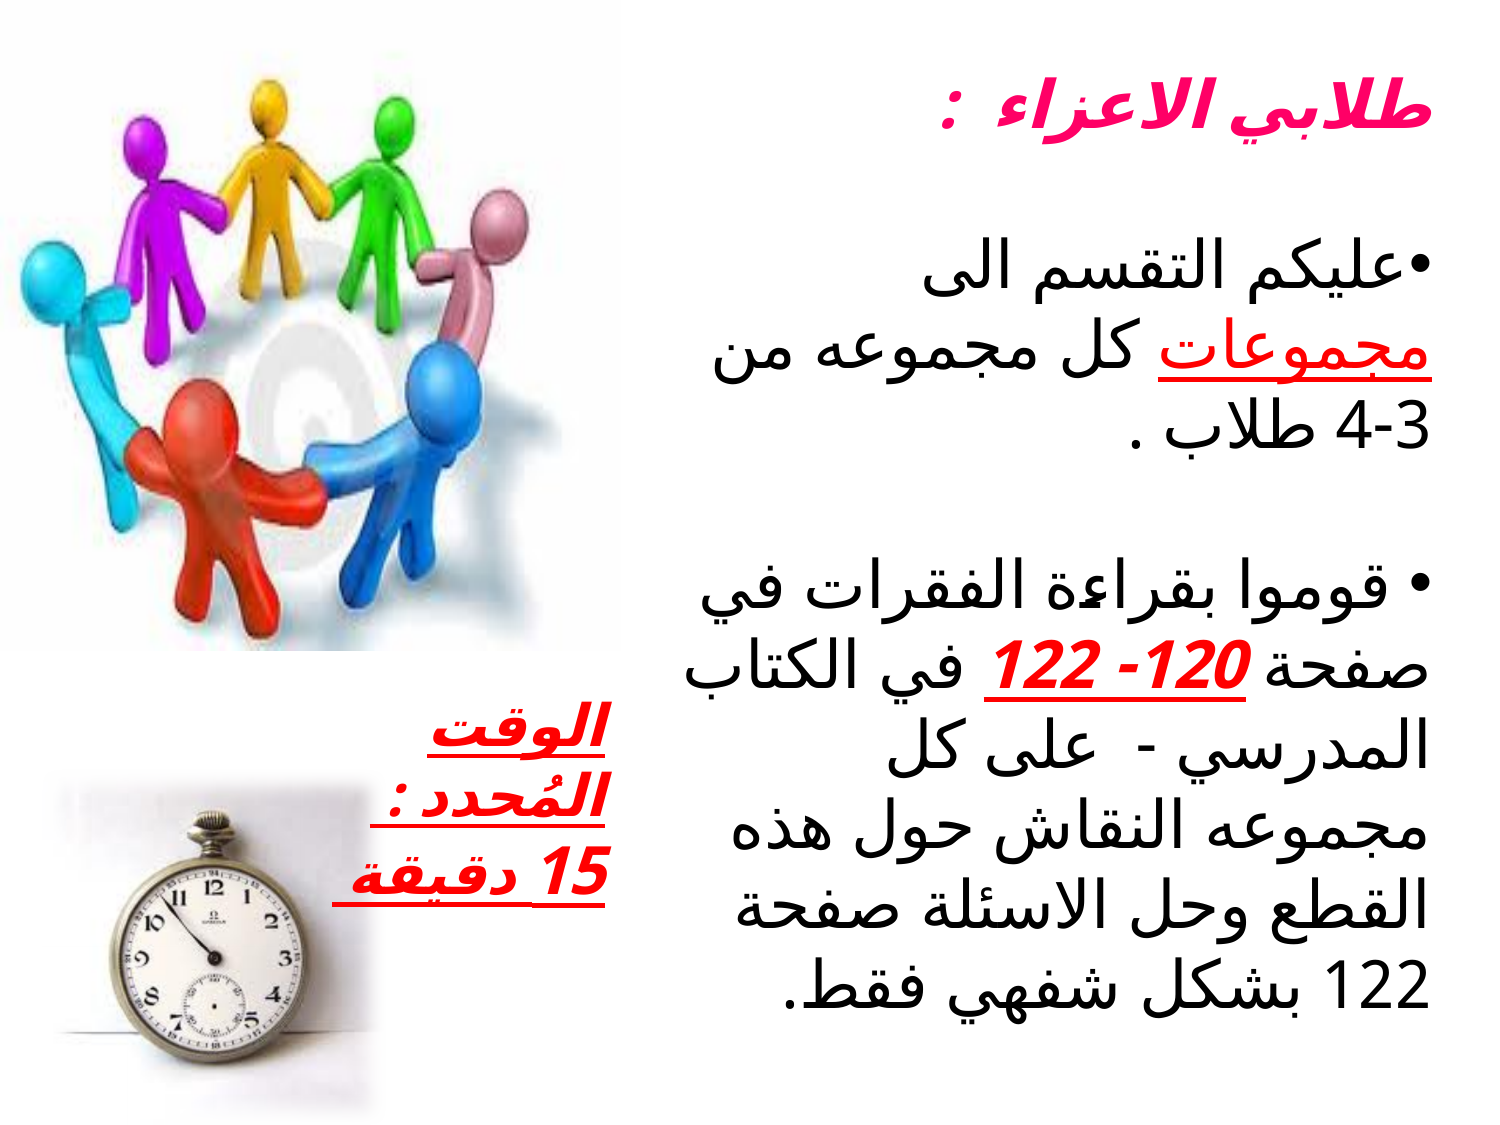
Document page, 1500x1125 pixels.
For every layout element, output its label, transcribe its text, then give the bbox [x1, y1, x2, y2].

picture [0, 0, 621, 651]
text_box طلابي الاعزاء : عليكم التقسم الى مجموعات كل مجموعه من 3-4 طلاب . قوموا بقراءة الفقرات في صفحة 120- 122 في الكتاب المدرسي - على كل مجموعه النقاش حول هذه القطع وحل الاسئلة صفحة 122 بشكل شفهي فقط. [643, 54, 1447, 1125]
text_box الوقت المُحدد : 15 دقيقة [289, 680, 621, 916]
picture [41, 768, 387, 1125]
